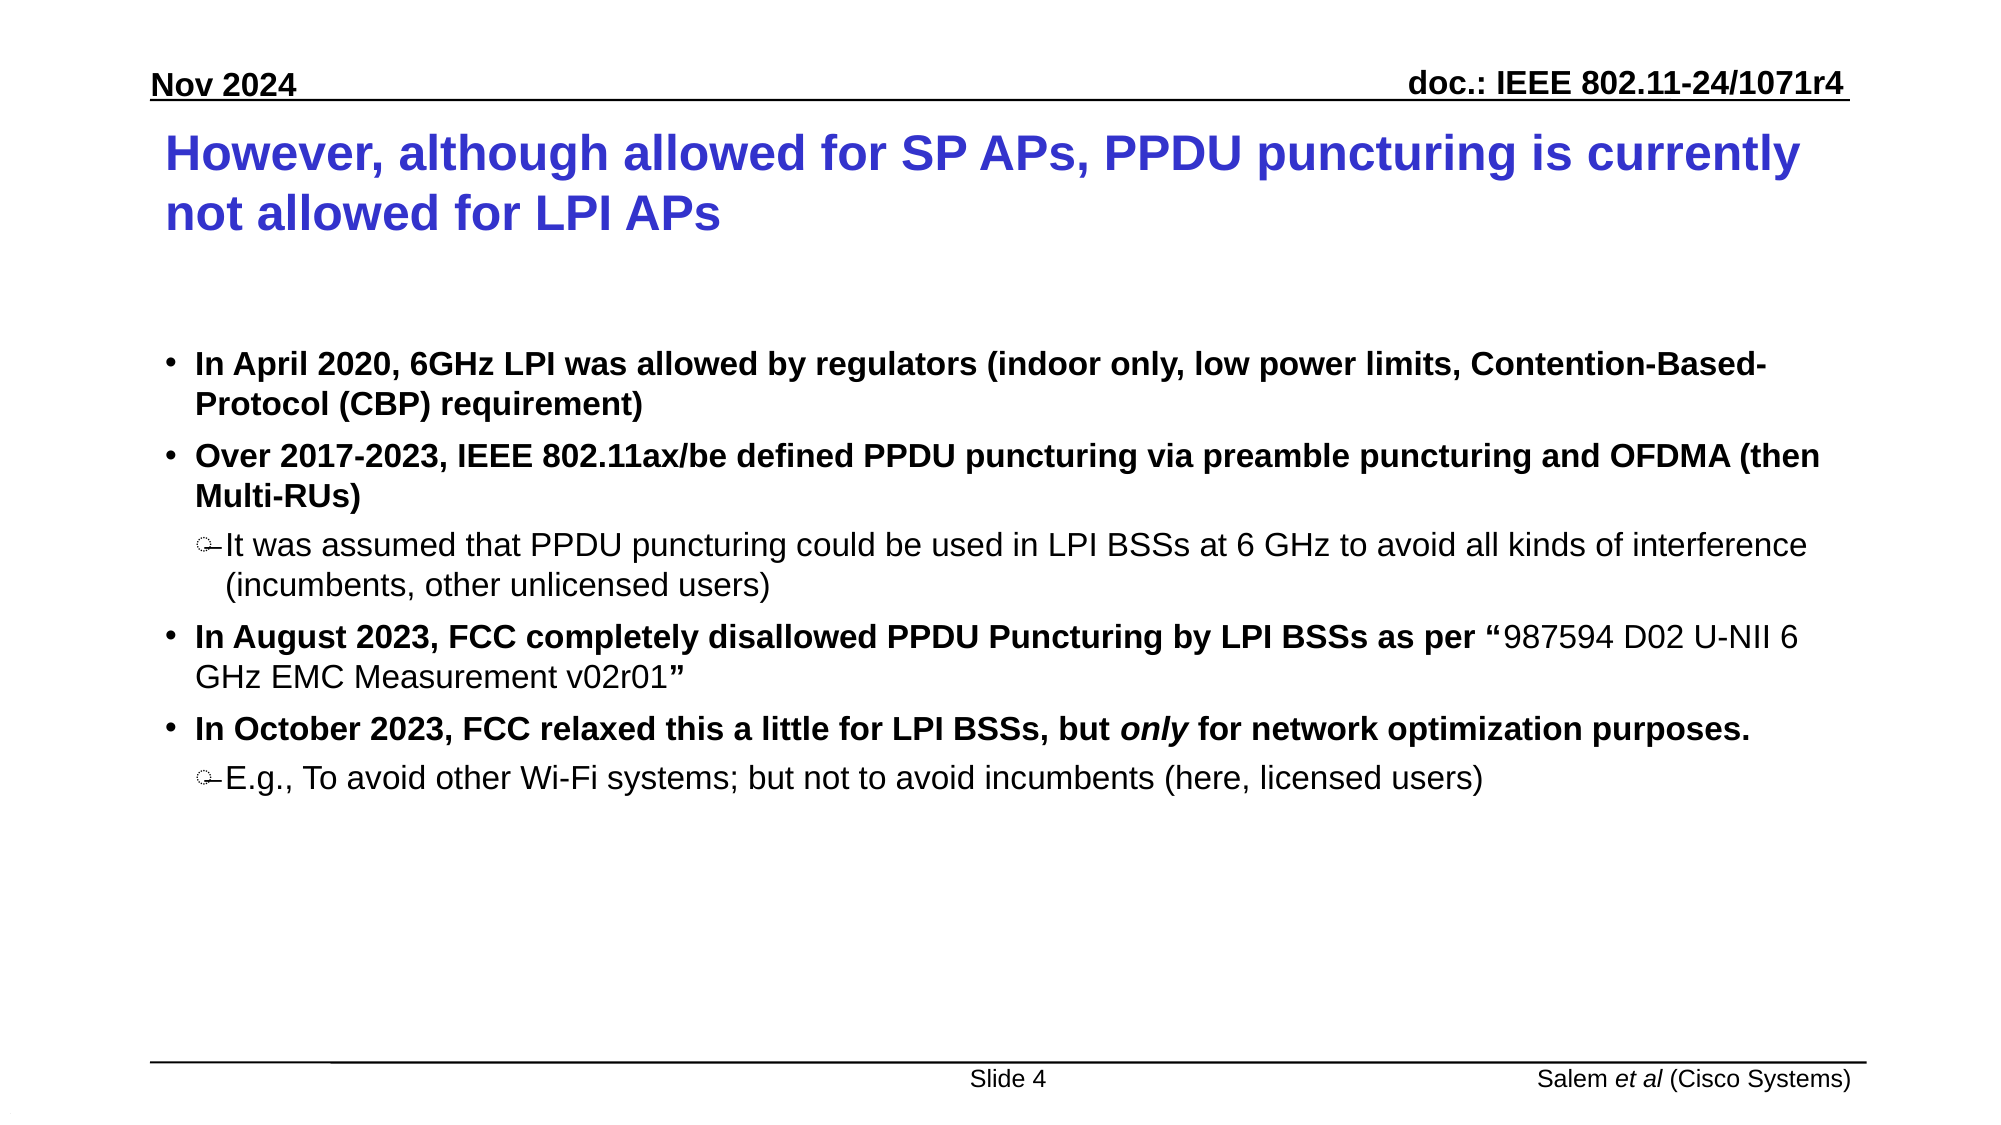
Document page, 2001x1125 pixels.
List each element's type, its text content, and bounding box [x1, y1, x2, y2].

footer Salem et al (Cisco Systems) [1233, 1062, 1867, 1093]
slide_number Slide 4 [961, 1061, 1056, 1093]
title However, although allowed for SP APs, PPDU puncturing is currently not allowed for LPI APs [150, 112, 1850, 288]
list In April 2020, 6GHz LPI was allowed by regulators (indoor only, low power limits, Contention-Based-Protocol (CBP) requirement) Over 2017-2023, IEEE 802.11ax/be defined PPDU puncturing via preamble puncturing and OFDMA (then Multi-RUs) It was assumed that PPDU puncturing could be used in LPI BSSs at 6 GHz to avoid all kinds of interference (incumbents, other unlicensed users) In August 2023, FCC completely disallowed PPDU Puncturing by LPI BSSs as per “987594 D02 U-NII 6 GHz EMC Measurement v02r01” In October 2023, FCC relaxed this a little for LPI BSSs, but only for network optimization purposes. E.g., To avoid other Wi-Fi systems; but not to avoid incumbents (here, licensed users) [150, 334, 1850, 977]
